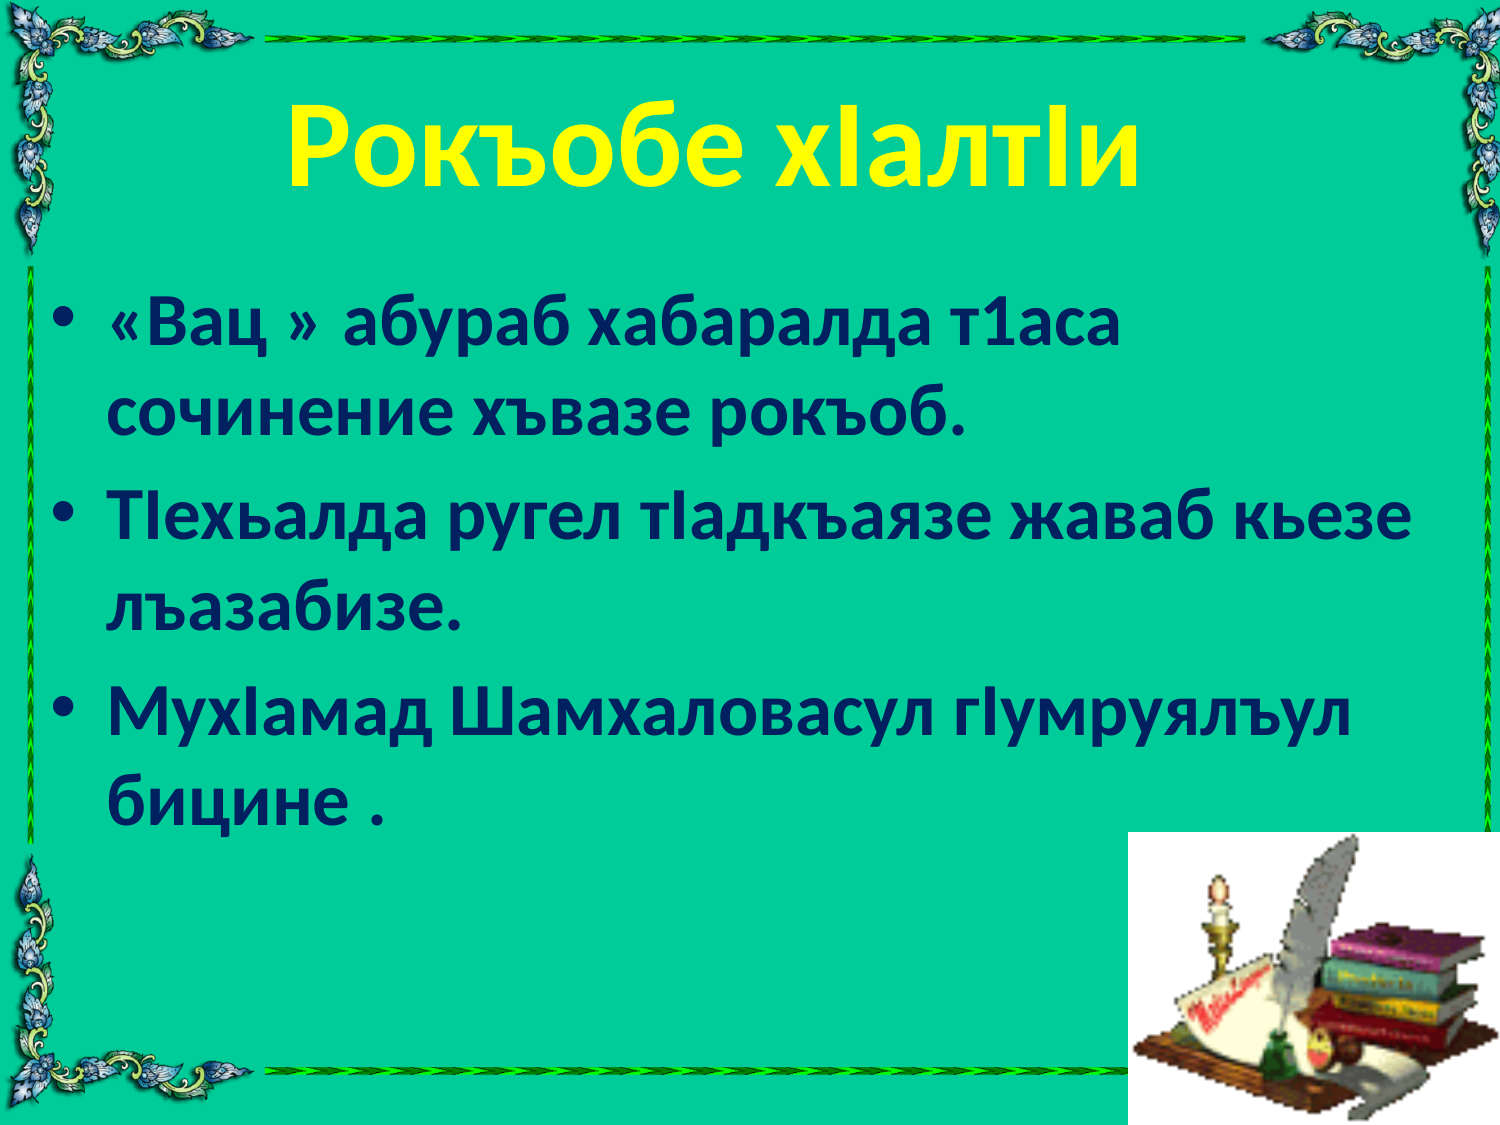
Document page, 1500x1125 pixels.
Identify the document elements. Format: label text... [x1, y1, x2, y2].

picture [0, 0, 1500, 1125]
list «Вац » абураб хабаралда т1аса сочинение хъвазе рокъоб. ТIехьалда ругел тIадкъаязе жаваб кьезе лъазабизе. МухIамад Шамхаловасул гIумруялъул бицине . [35, 262, 1465, 1005]
title Рокъобе хIалтIи [40, 42, 1390, 231]
